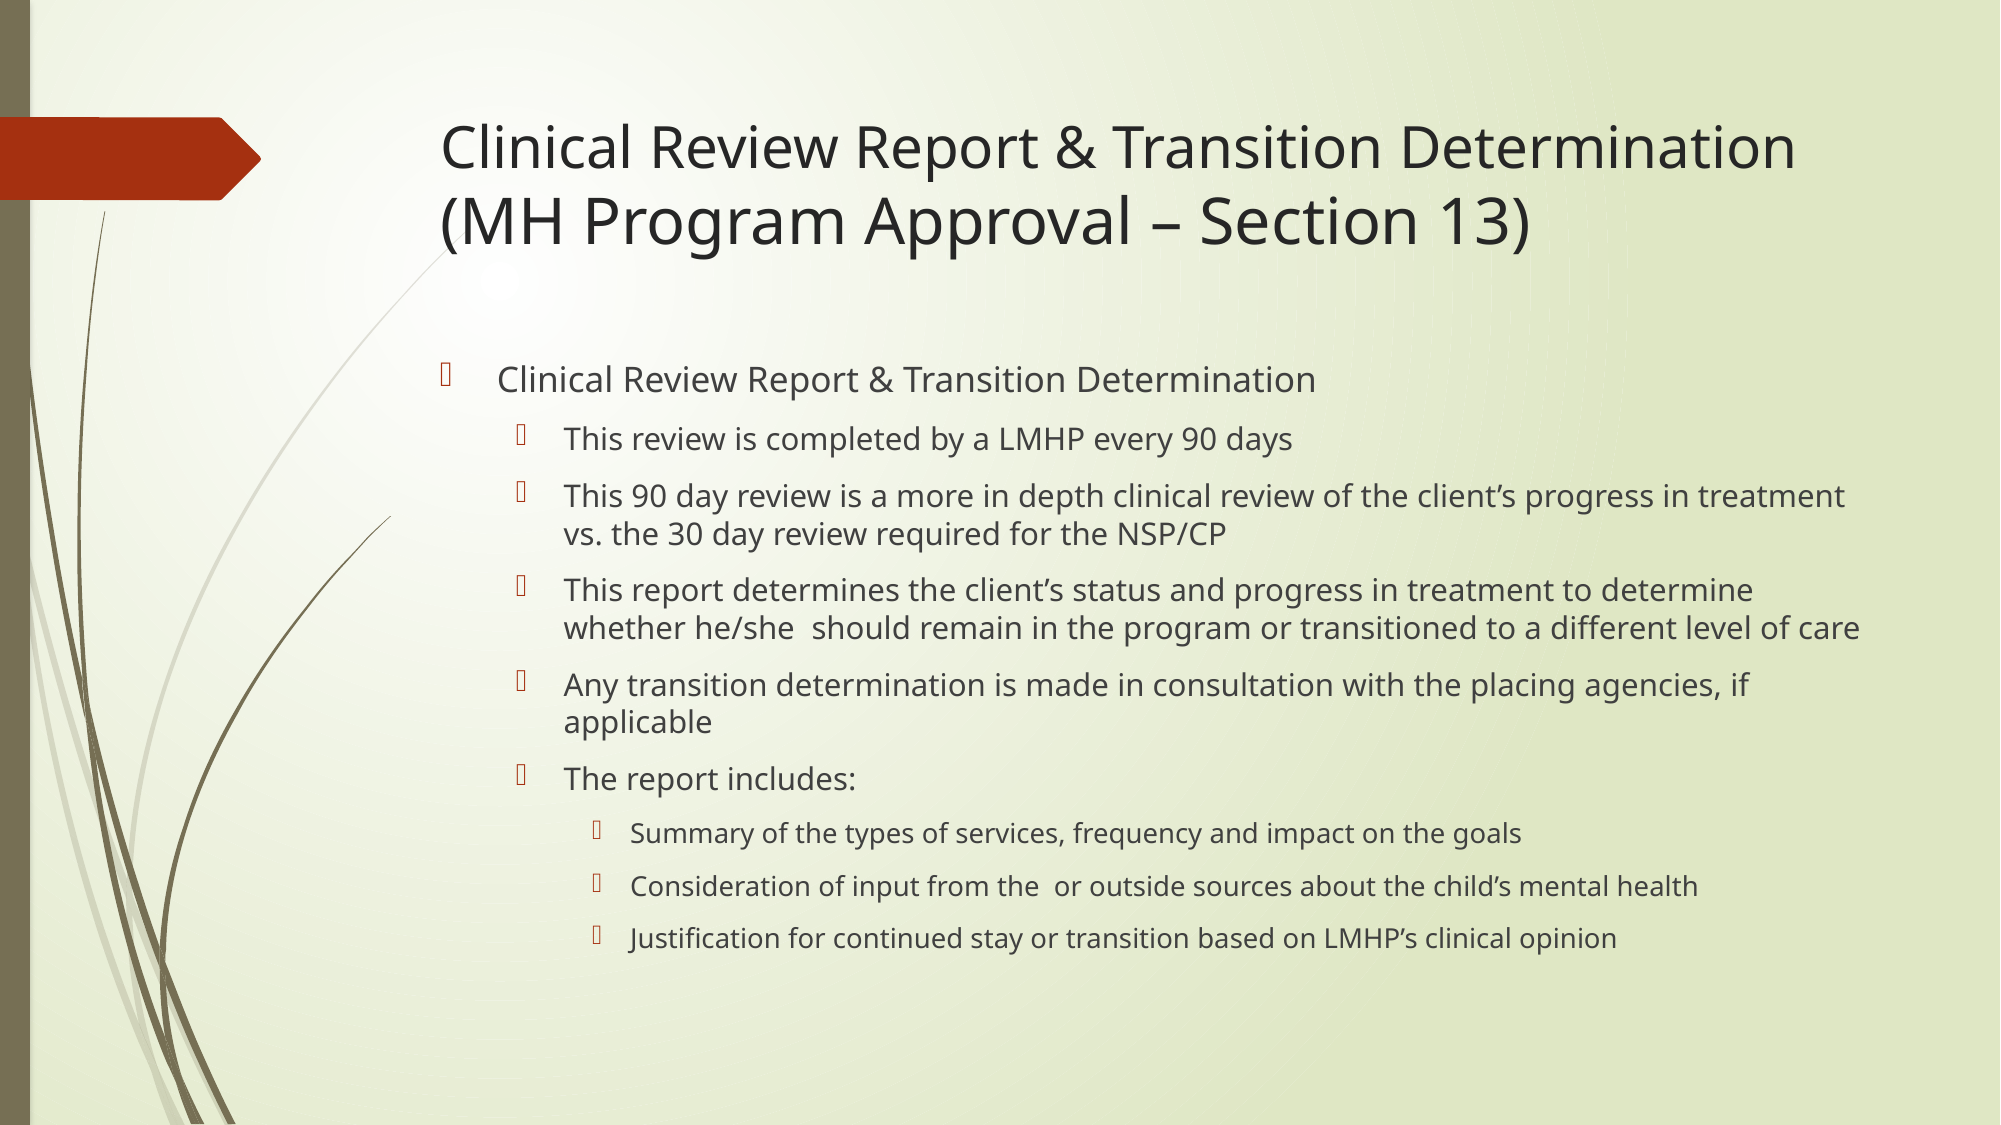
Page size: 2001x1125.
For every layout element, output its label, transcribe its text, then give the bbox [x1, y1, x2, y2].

list Clinical Review Report & Transition Determination This review is completed by a LMHP every 90 days This 90 day review is a more in depth clinical review of the client’s progress in treatment vs. the 30 day review required for the NSP/CP This report determines the client’s status and progress in treatment to determine whether he/she should remain in the program or transitioned to a different level of care Any transition determination is made in consultation with the placing agencies, if applicable The report includes: Summary of the types of services, frequency and impact on the goals Consideration of input from the or outside sources about the child’s mental health Justification for continued stay or transition based on LMHP’s clinical opinion [424, 350, 1888, 970]
title Clinical Review Report & Transition Determination (MH Program Approval – Section 13) [425, 102, 1888, 313]
